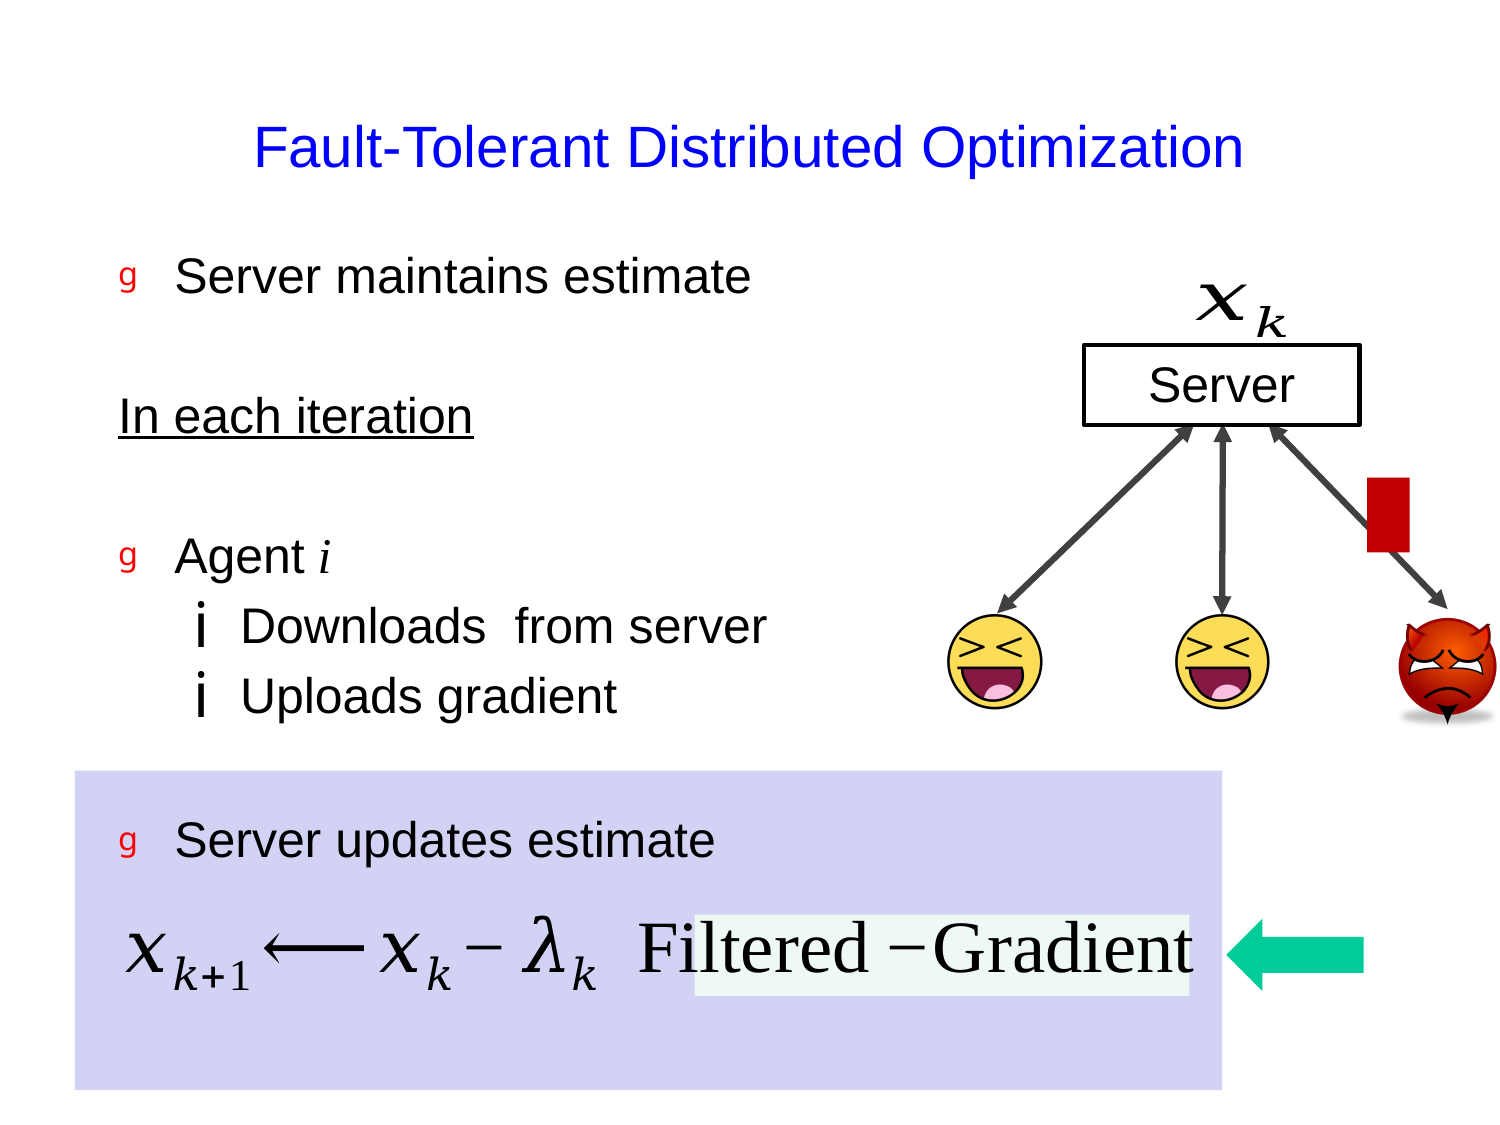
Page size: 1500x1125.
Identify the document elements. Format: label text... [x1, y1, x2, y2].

picture [1390, 614, 1500, 729]
text_box [1226, 918, 1364, 992]
text_box [74, 770, 1223, 1091]
picture [1173, 612, 1272, 711]
text_box [694, 914, 1190, 996]
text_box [996, 422, 1448, 616]
picture [945, 612, 1044, 711]
text_box Server [1084, 344, 1360, 421]
title Fault-Tolerant Distributed Optimization [112, 49, 1388, 238]
